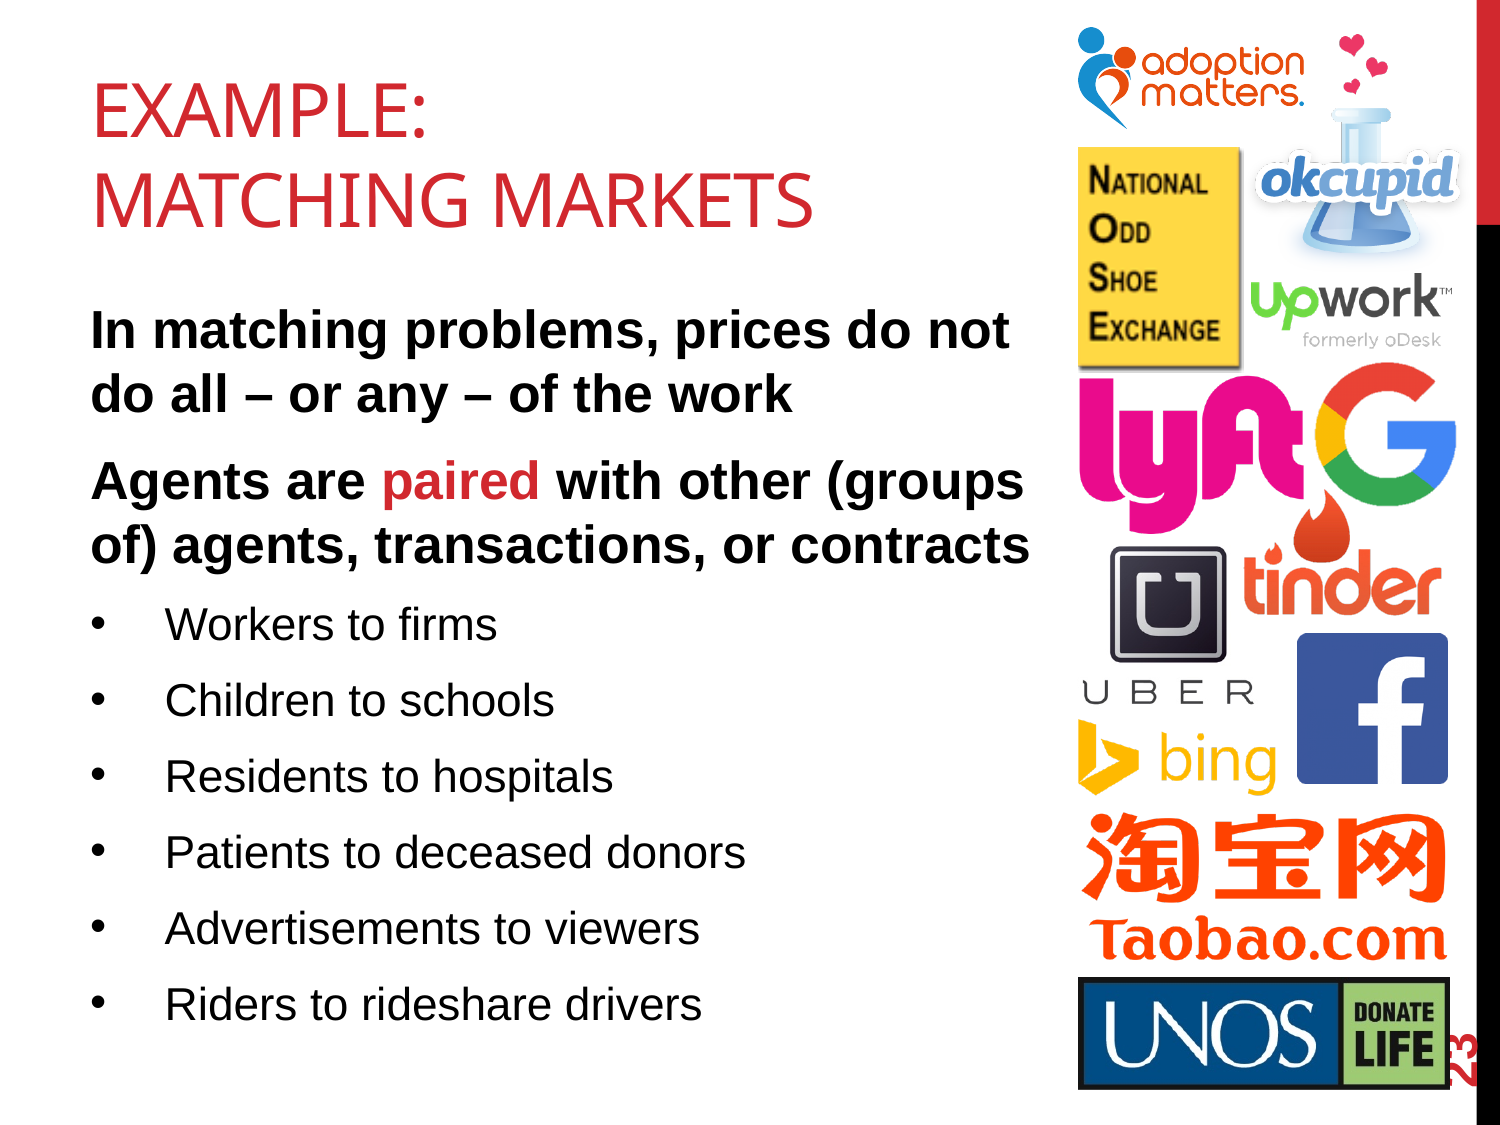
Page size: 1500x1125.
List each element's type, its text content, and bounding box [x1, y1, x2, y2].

title Example: Matching markets [75, 25, 1025, 250]
list In matching problems, prices do not do all – or any – of the work Agents are paired with other (groups of) agents, transactions, or contracts Workers to firms Children to schools Residents to hospitals Patients to deceased donors Advertisements to viewers Riders to rideshare drivers [75, 287, 1053, 1045]
slide_number 23 [1427, 1096, 1488, 1104]
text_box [1054, 27, 1498, 1091]
